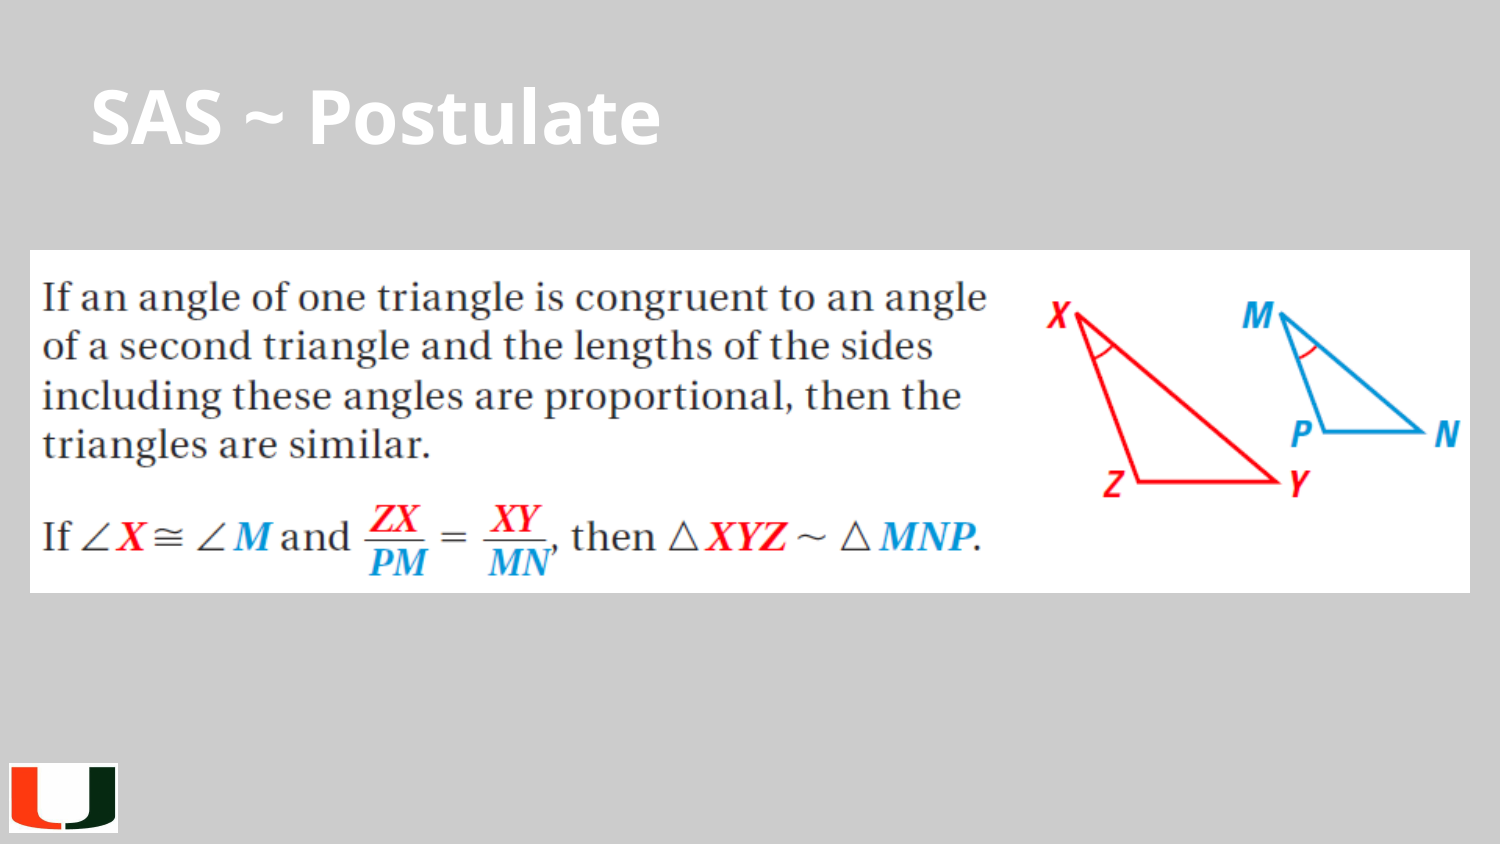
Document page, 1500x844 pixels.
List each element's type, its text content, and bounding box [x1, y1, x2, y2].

picture [9, 763, 118, 833]
title SAS ~ Postulate [75, 33, 1425, 175]
picture [30, 250, 1470, 594]
